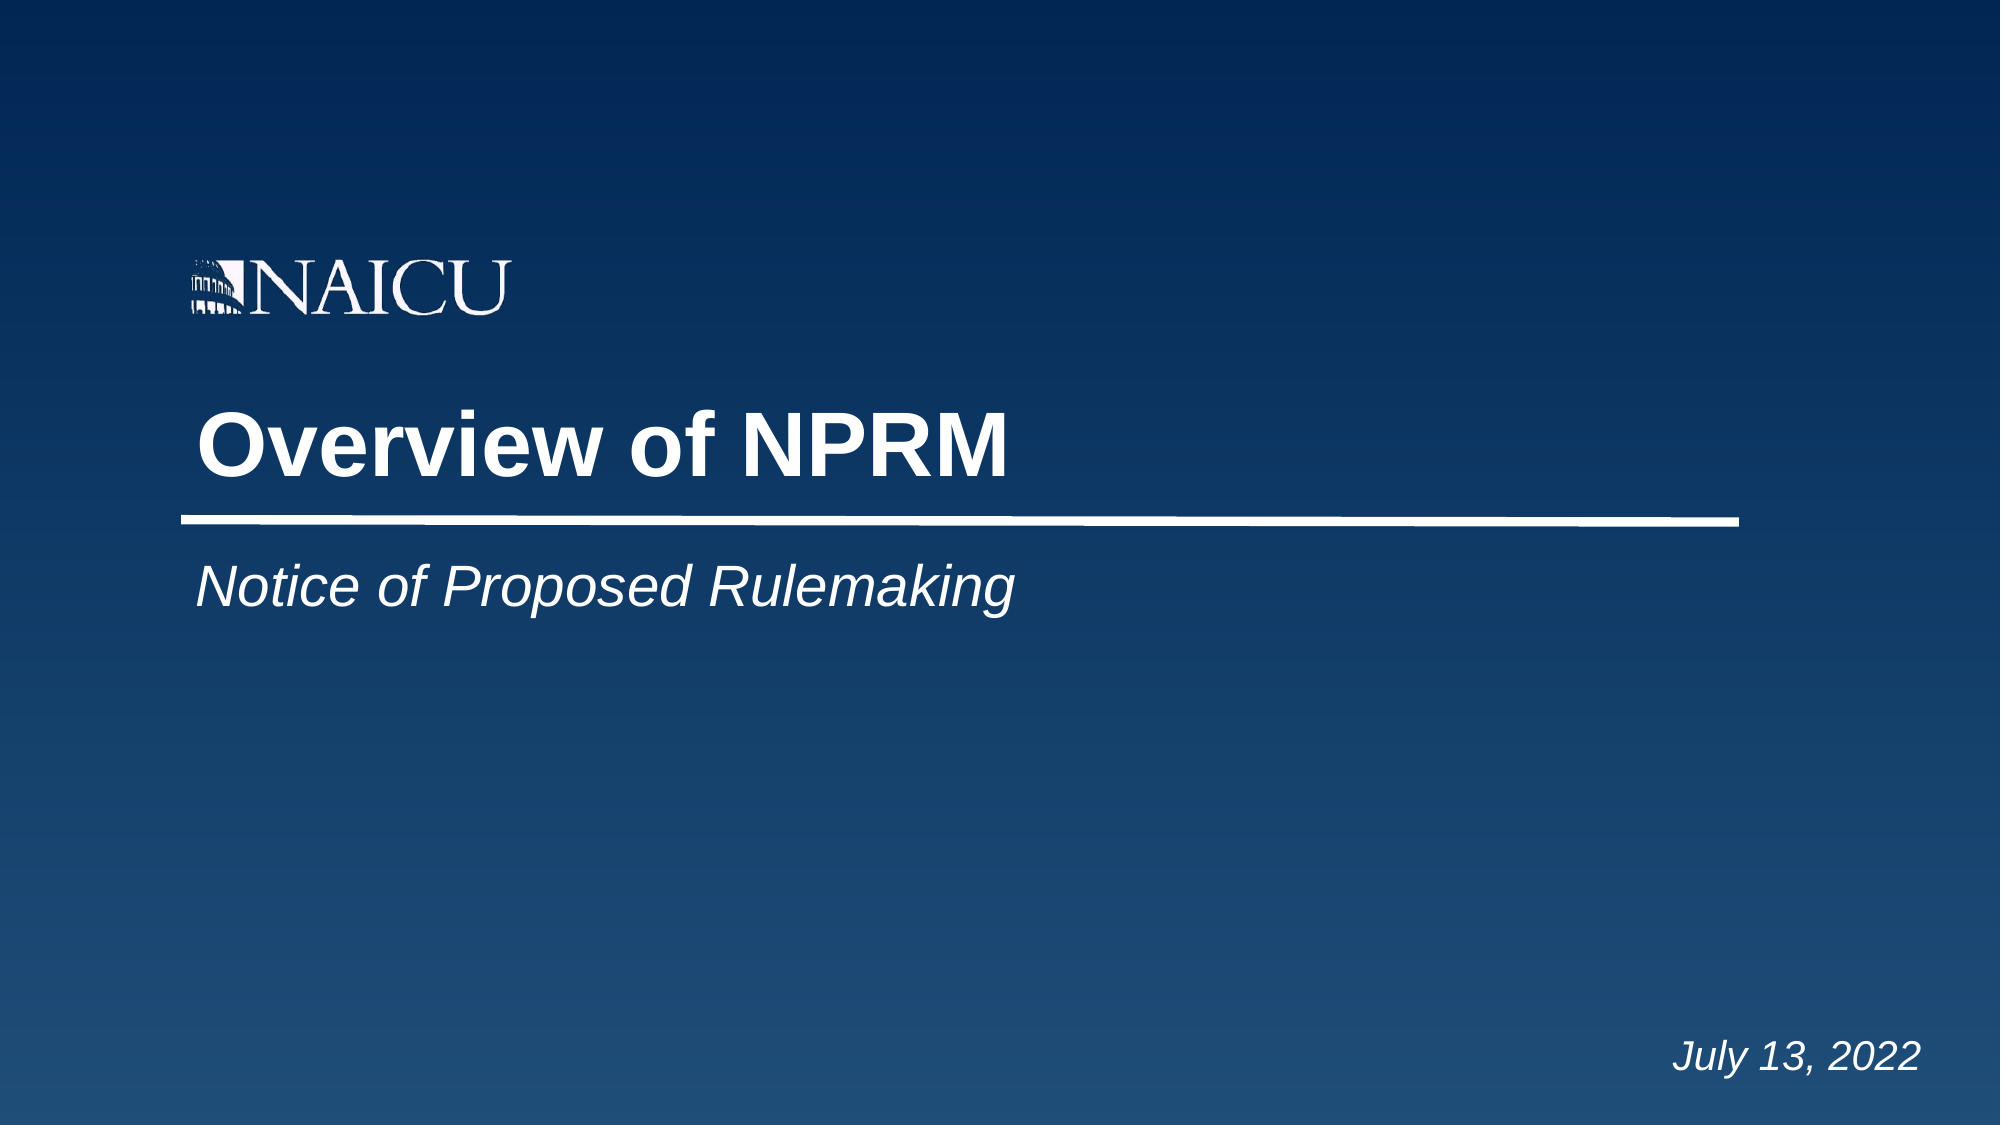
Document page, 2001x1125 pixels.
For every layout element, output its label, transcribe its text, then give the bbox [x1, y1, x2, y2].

text_box Overview of NPRM [181, 390, 1811, 471]
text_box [181, 519, 1739, 523]
text_box July 13, 2022 [1200, 1021, 1937, 1086]
text_box Notice of Proposed Rulemaking [181, 471, 1970, 776]
picture [181, 244, 522, 327]
